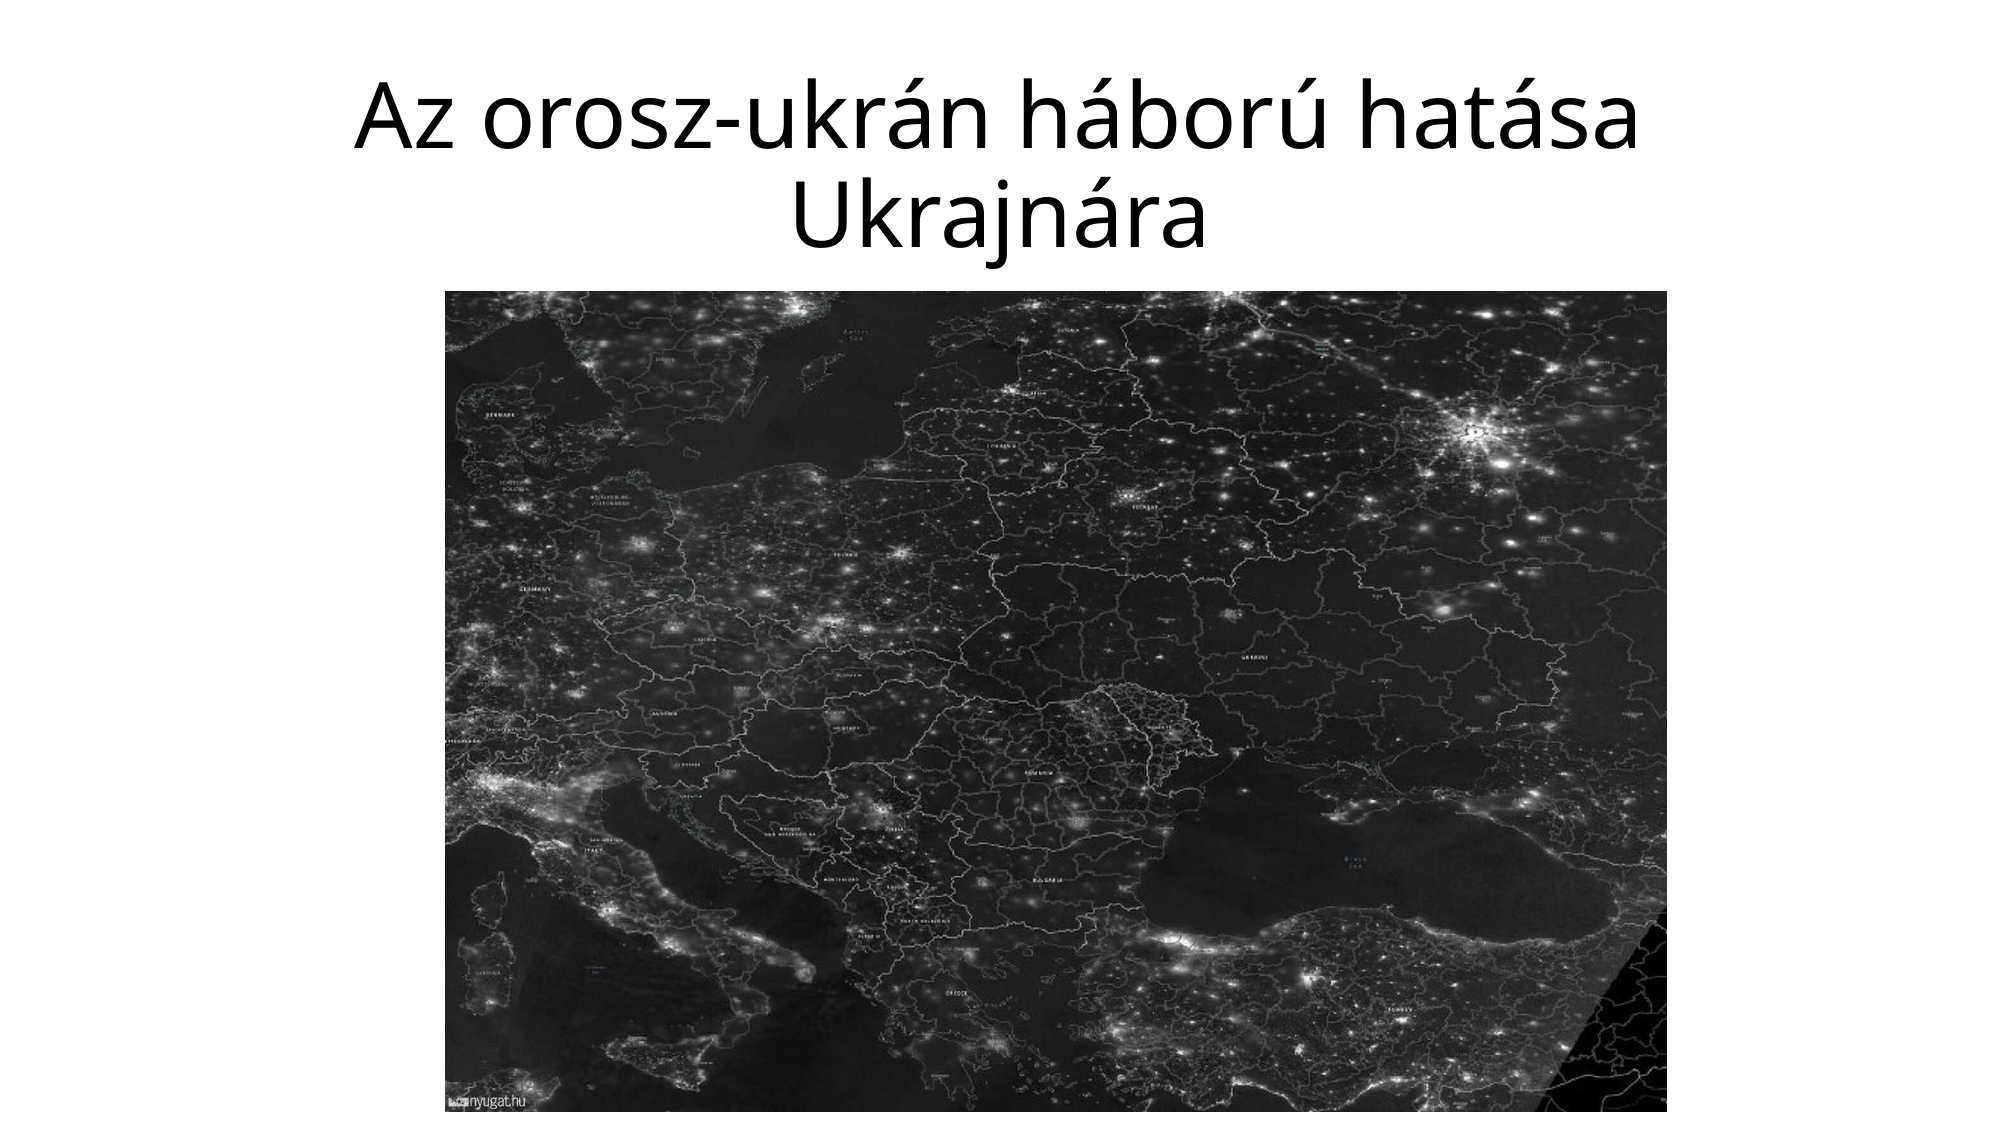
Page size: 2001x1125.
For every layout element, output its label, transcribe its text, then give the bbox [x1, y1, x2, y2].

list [445, 291, 1667, 1112]
title Az orosz-ukrán háború hatása Ukrajnára [137, 59, 1863, 278]
